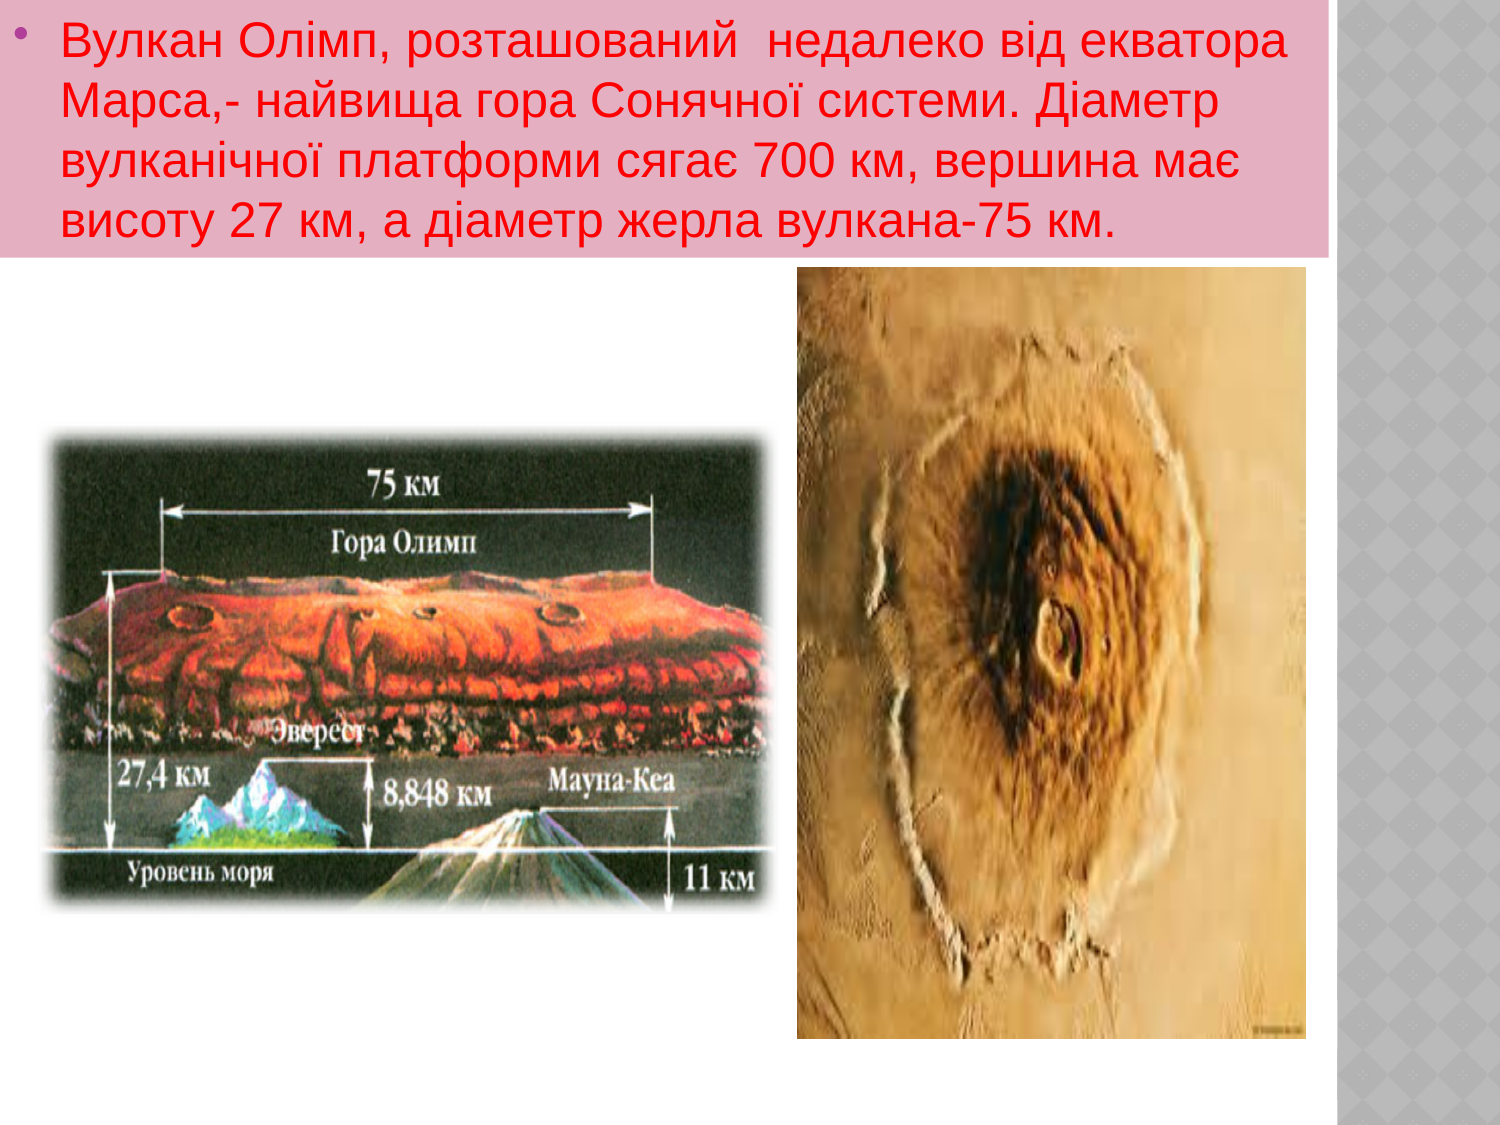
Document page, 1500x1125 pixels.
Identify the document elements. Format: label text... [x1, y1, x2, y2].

picture [34, 421, 780, 919]
picture [796, 266, 1306, 1039]
text_box Вулкан Олімп, розташований недалеко від екватора Марса,- найвища гора Сонячної системи. Діаметр вулканічної платформи сягає 700 км, вершина має висоту 27 км, а діаметр жерла вулкана-75 км. [0, 0, 1329, 258]
